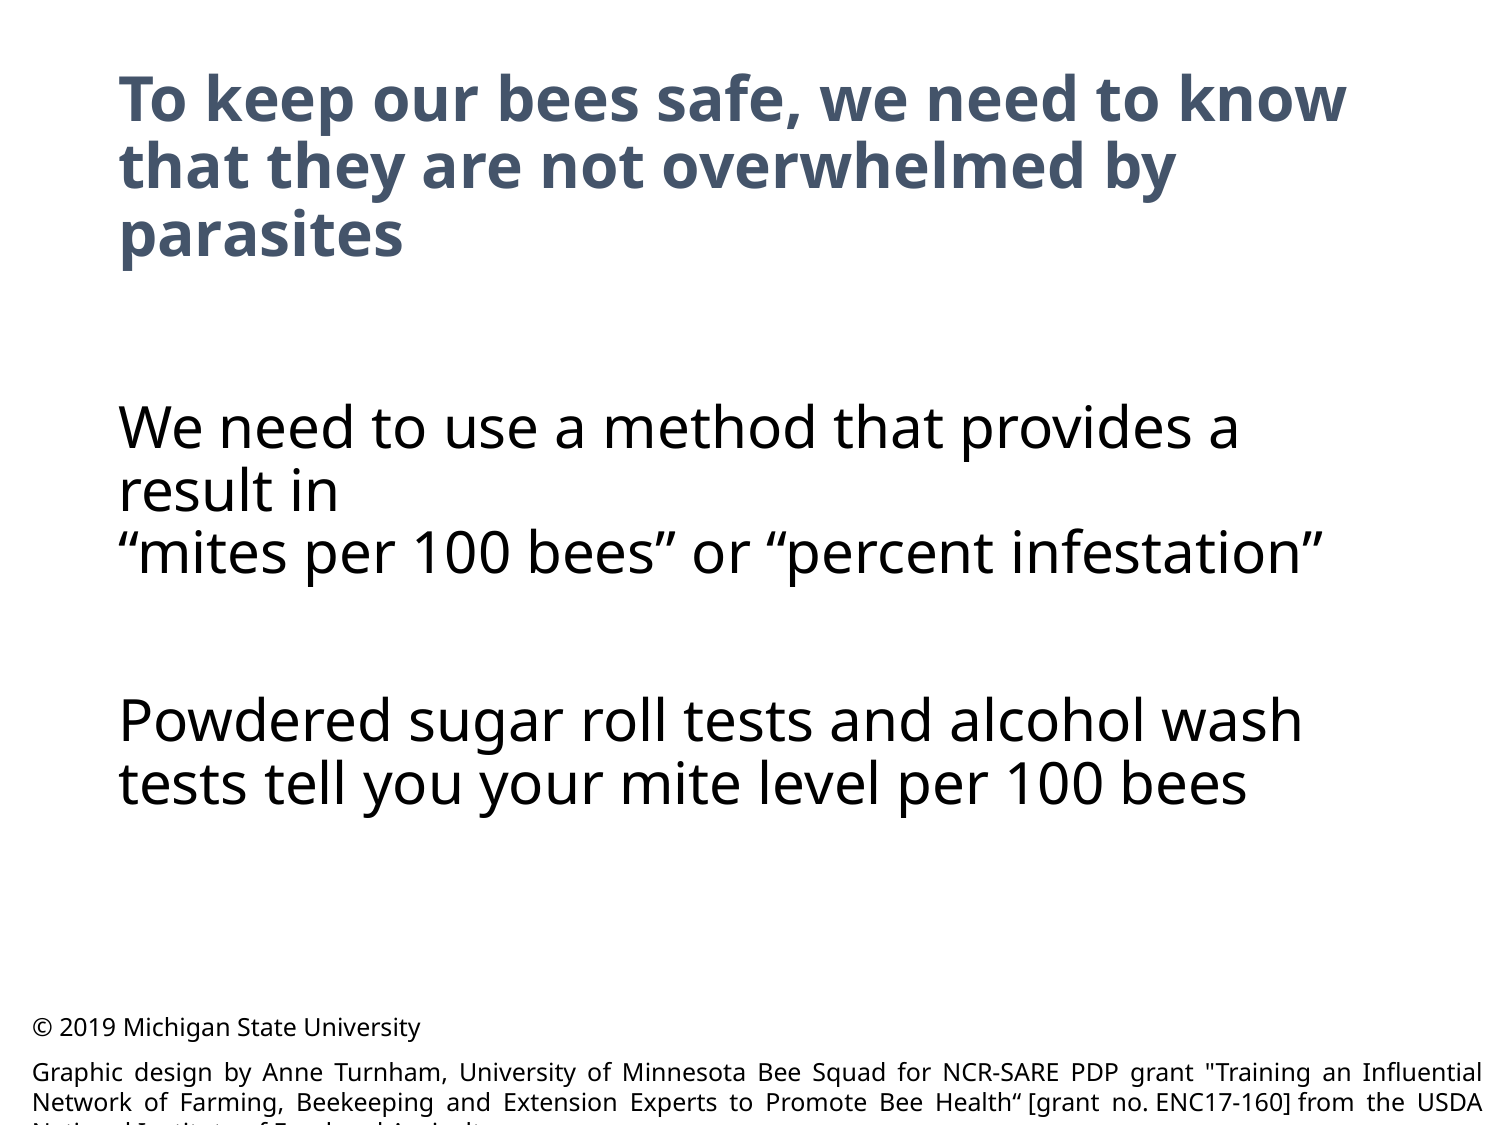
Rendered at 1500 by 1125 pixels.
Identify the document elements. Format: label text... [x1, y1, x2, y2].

title To keep our bees safe, we need to know that they are not overwhelmed by parasites [103, 59, 1397, 278]
text_box Graphic design by Anne Turnham, University of Minnesota Bee Squad for NCR-SARE PDP grant "Training an Influential Network of Farming, Beekeeping and Extension Experts to Promote Bee Health“ [grant no. ENC17-160] from the USDA National Institute of Food and Agriculture. [17, 1049, 1500, 1125]
list We need to use a method that provides a result in “mites per 100 bees” or “percent infestation” Powdered sugar roll tests and alcohol wash tests tell you your mite level per 100 bees [103, 299, 1397, 1014]
text_box © 2019 Michigan State University [17, 1003, 541, 1049]
